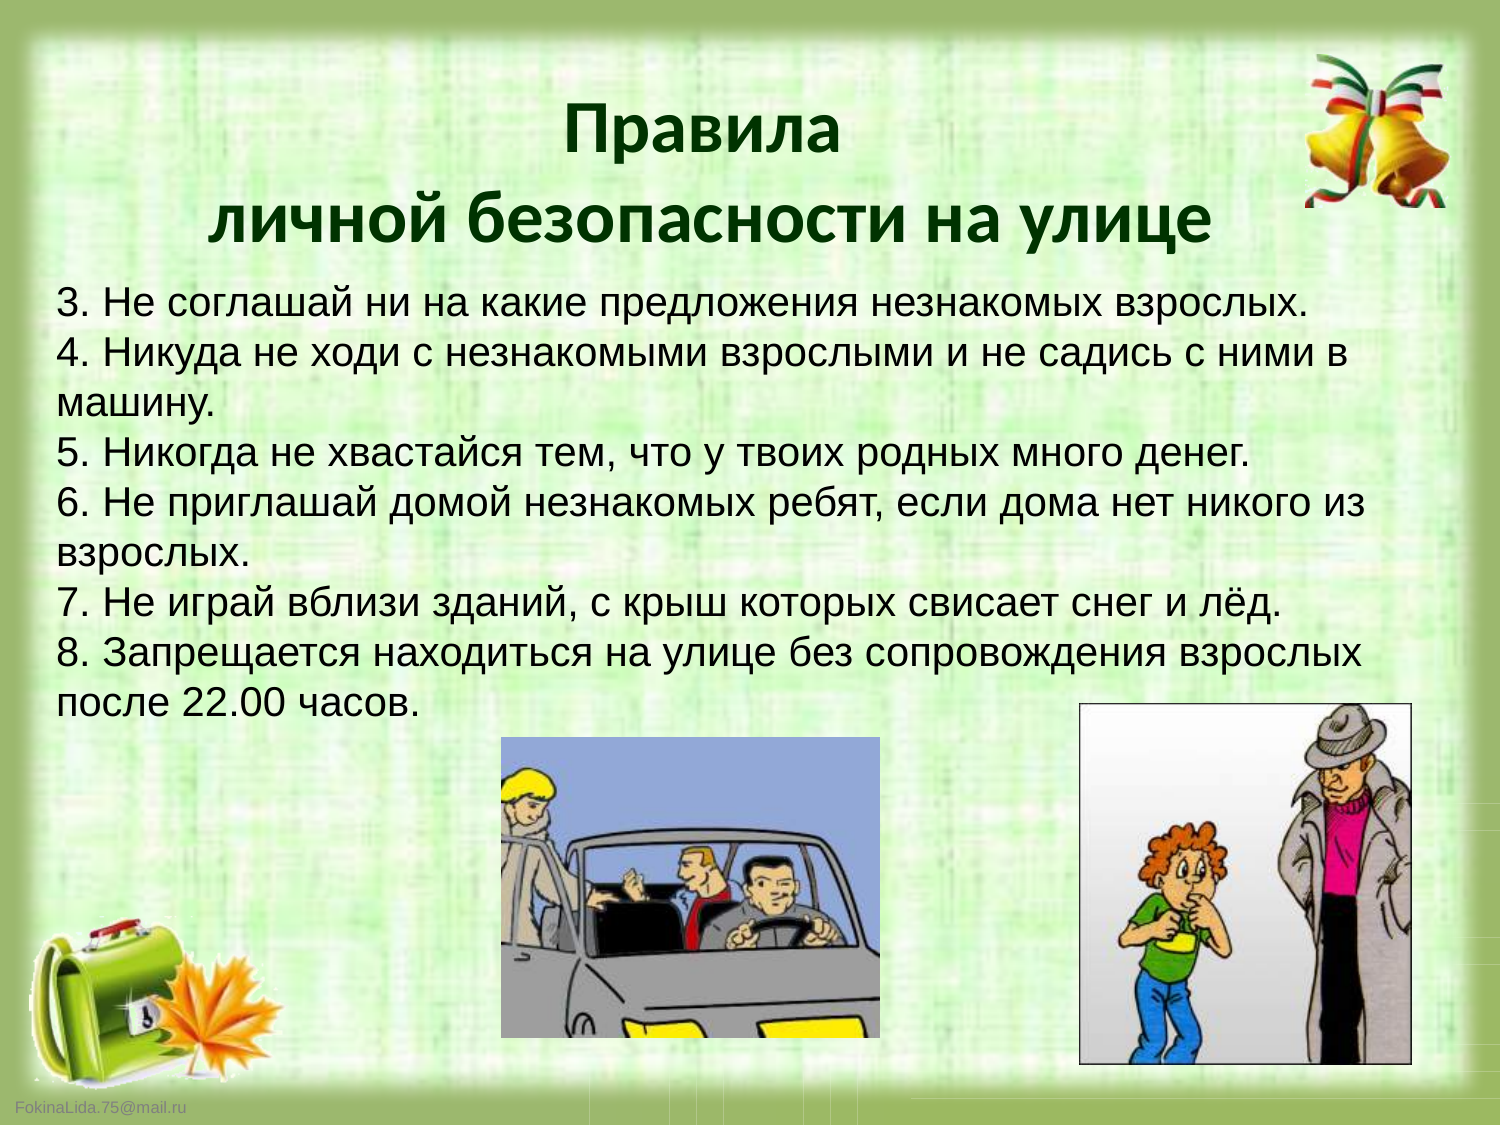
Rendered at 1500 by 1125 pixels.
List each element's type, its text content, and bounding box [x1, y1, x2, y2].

text_box 3. Не соглашай ни на какие предложения незнакомых взрослых. 4. Никуда не ходи с незнакомыми взрослыми и не садись с ними в машину. 5. Никогда не хвастайся тем, что у твоих родных много денег. 6. Не приглашай домой незнакомых ребят, если дома нет никого из взрослых. 7. Не играй вблизи зданий, с крыш которых свисает снег и лёд. 8. Запрещается находиться на улице без сопровождения взрослых после 22.00 часов. [41, 267, 1382, 833]
picture [29, 49, 1456, 1096]
text_box Правила личной безопасности на улице [109, 69, 1314, 265]
